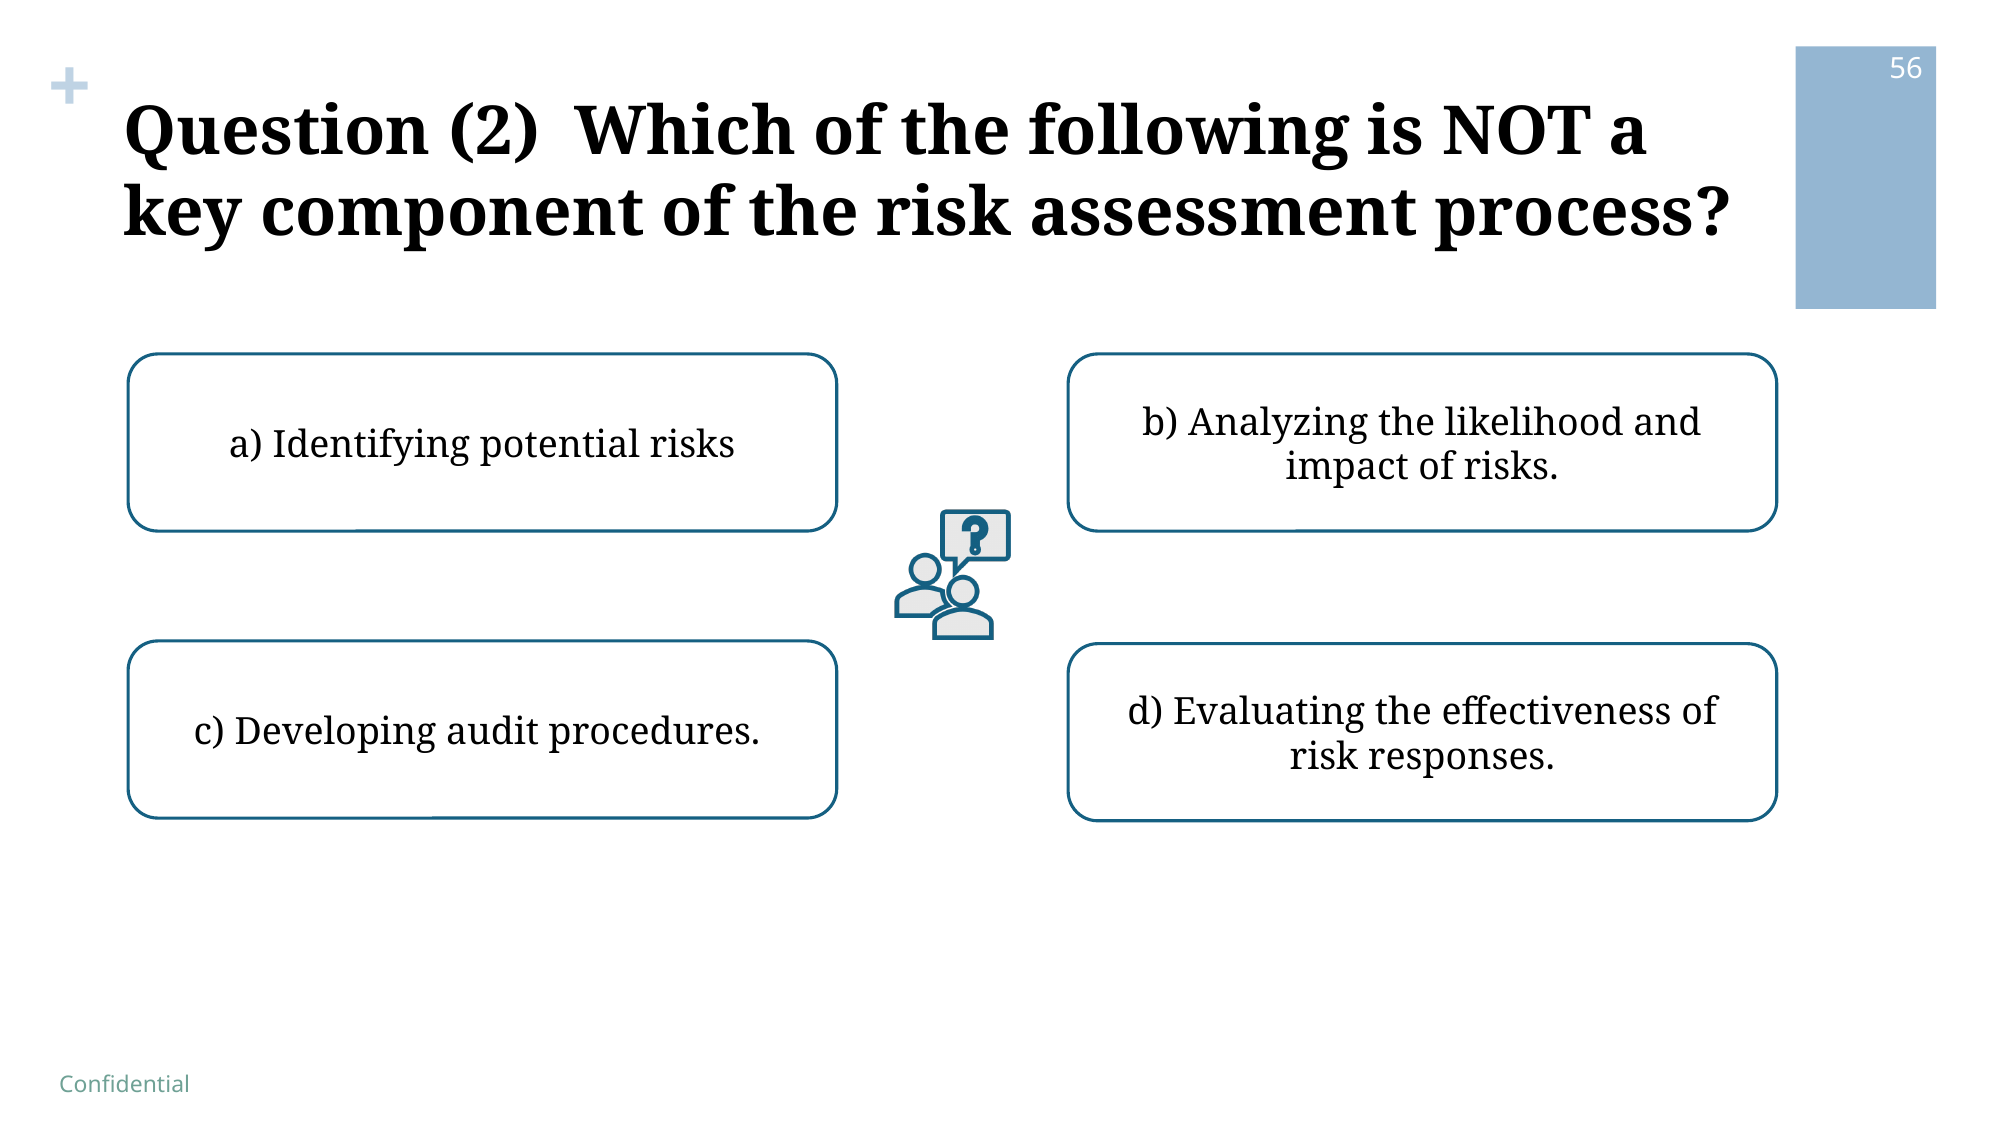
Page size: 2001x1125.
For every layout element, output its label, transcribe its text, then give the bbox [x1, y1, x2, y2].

title Question (2) Which of the following is NOT a key component of the risk assessment process? [109, 79, 1762, 263]
slide_number 56 [1816, 39, 1938, 100]
text_box a) Identifying potential risks [128, 353, 837, 532]
text_box d) Evaluating the effectiveness of risk responses. [1068, 643, 1777, 821]
picture [876, 499, 1028, 651]
text_box c) Developing audit procedures. [128, 640, 837, 819]
footer Confidential [44, 1053, 1384, 1114]
text_box b) Analyzing the likelihood and impact of risks. [1068, 353, 1777, 532]
